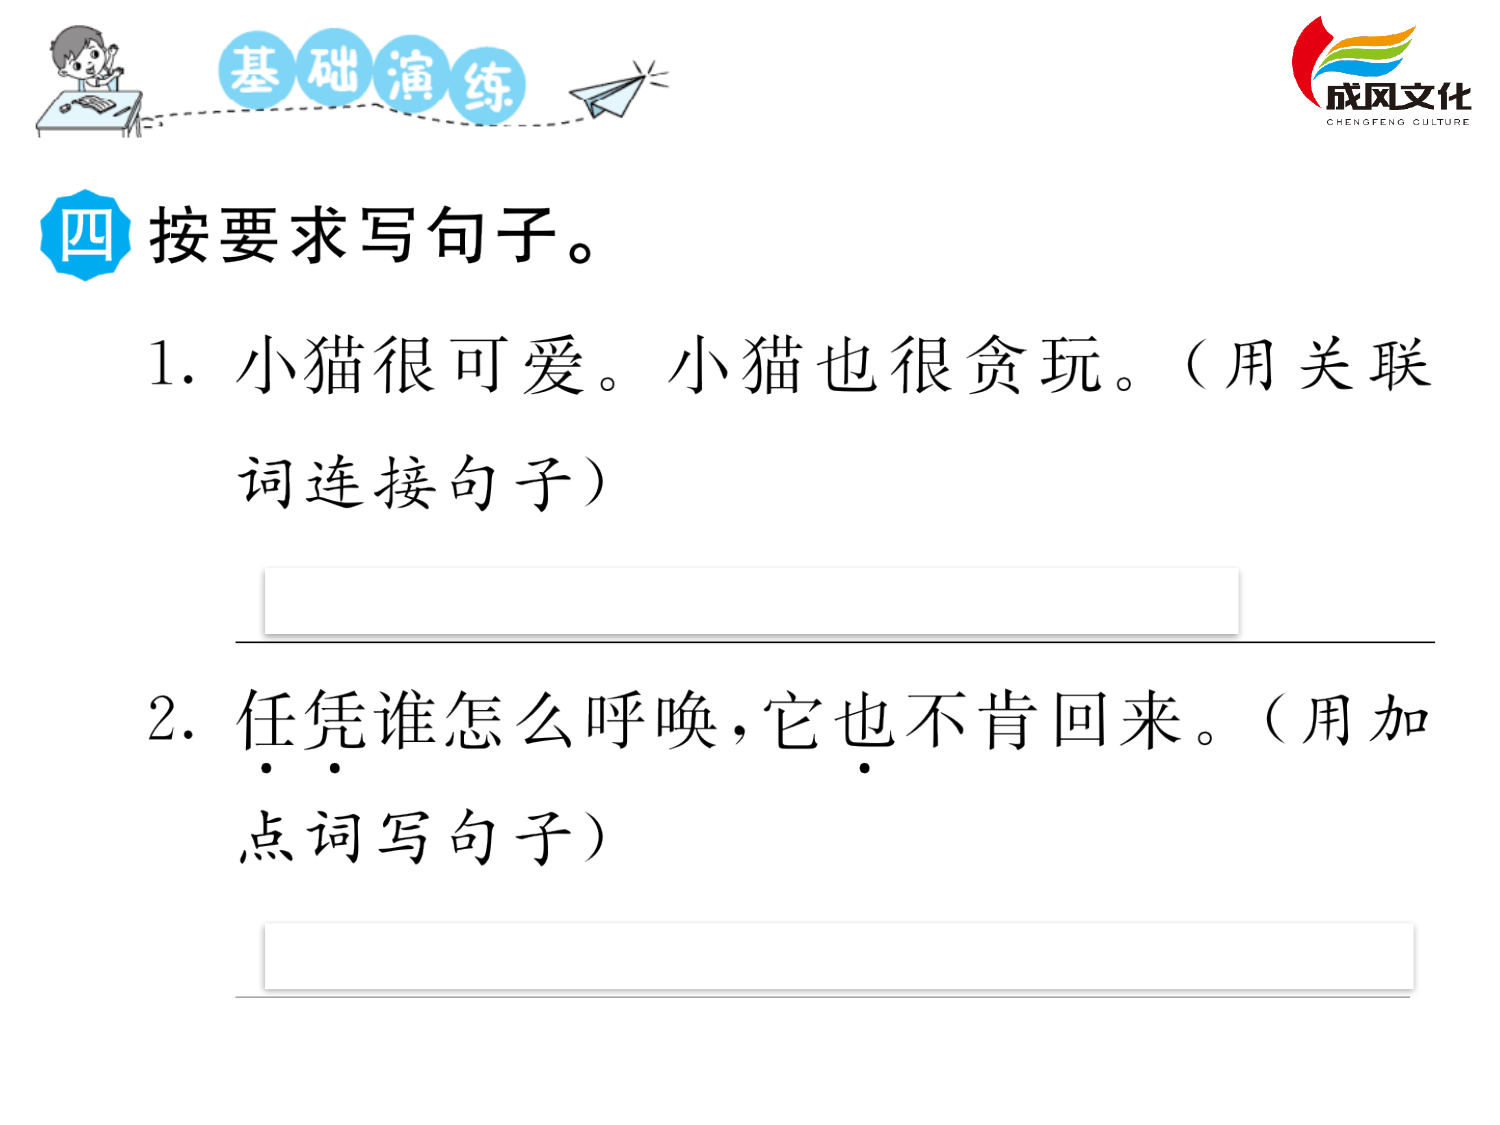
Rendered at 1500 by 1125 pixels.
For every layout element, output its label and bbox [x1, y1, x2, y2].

picture [35, 176, 1453, 1008]
picture [1281, 0, 1489, 136]
picture [29, 10, 680, 149]
